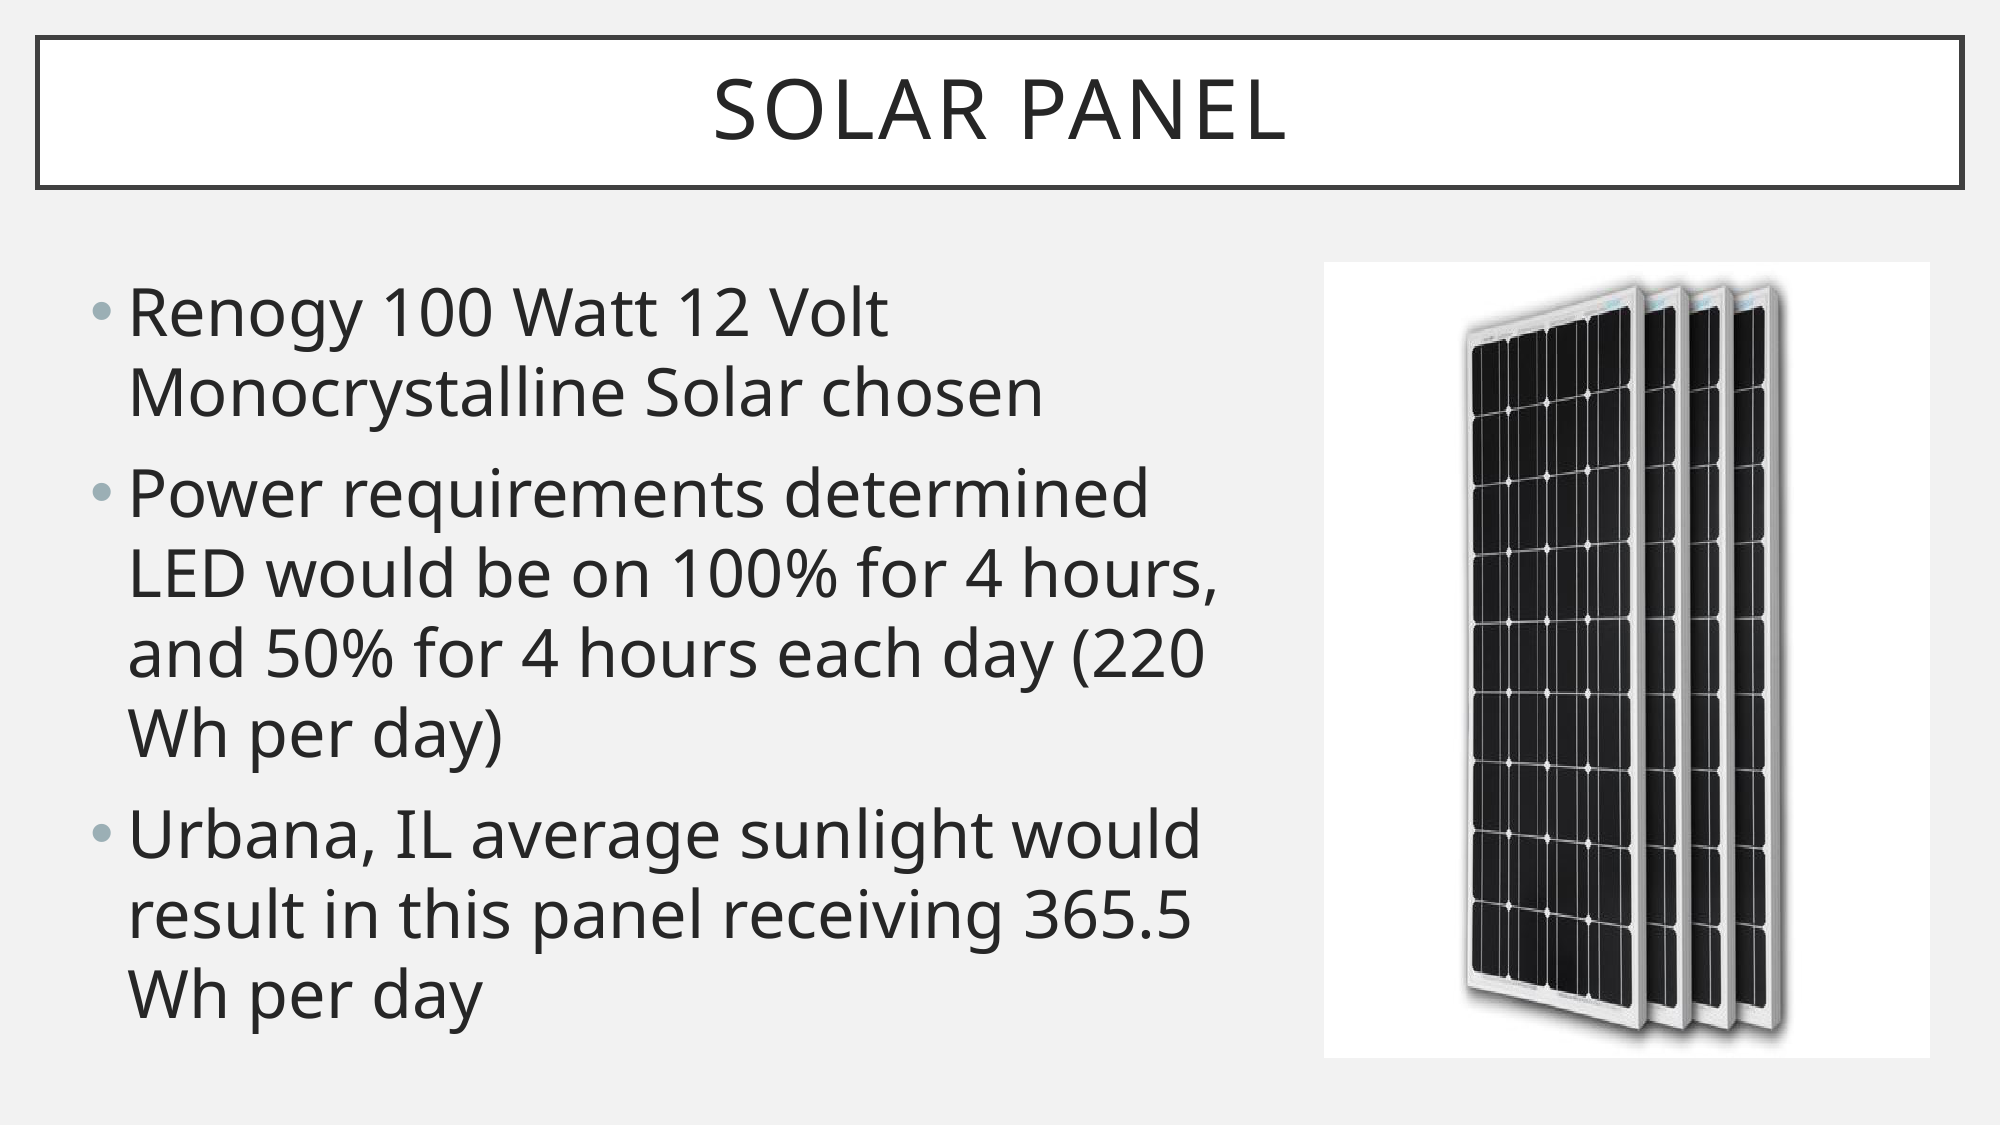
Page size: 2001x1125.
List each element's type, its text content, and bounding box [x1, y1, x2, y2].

picture [1324, 262, 1930, 1058]
list Renogy 100 Watt 12 Volt Monocrystalline Solar chosen Power requirements determined LED would be on 100% for 4 hours, and 50% for 4 hours each day (220 Wh per day) Urbana, IL average sunlight would result in this panel receiving 365.5 Wh per day [75, 262, 1286, 1058]
title Solar panel [35, 35, 1965, 190]
